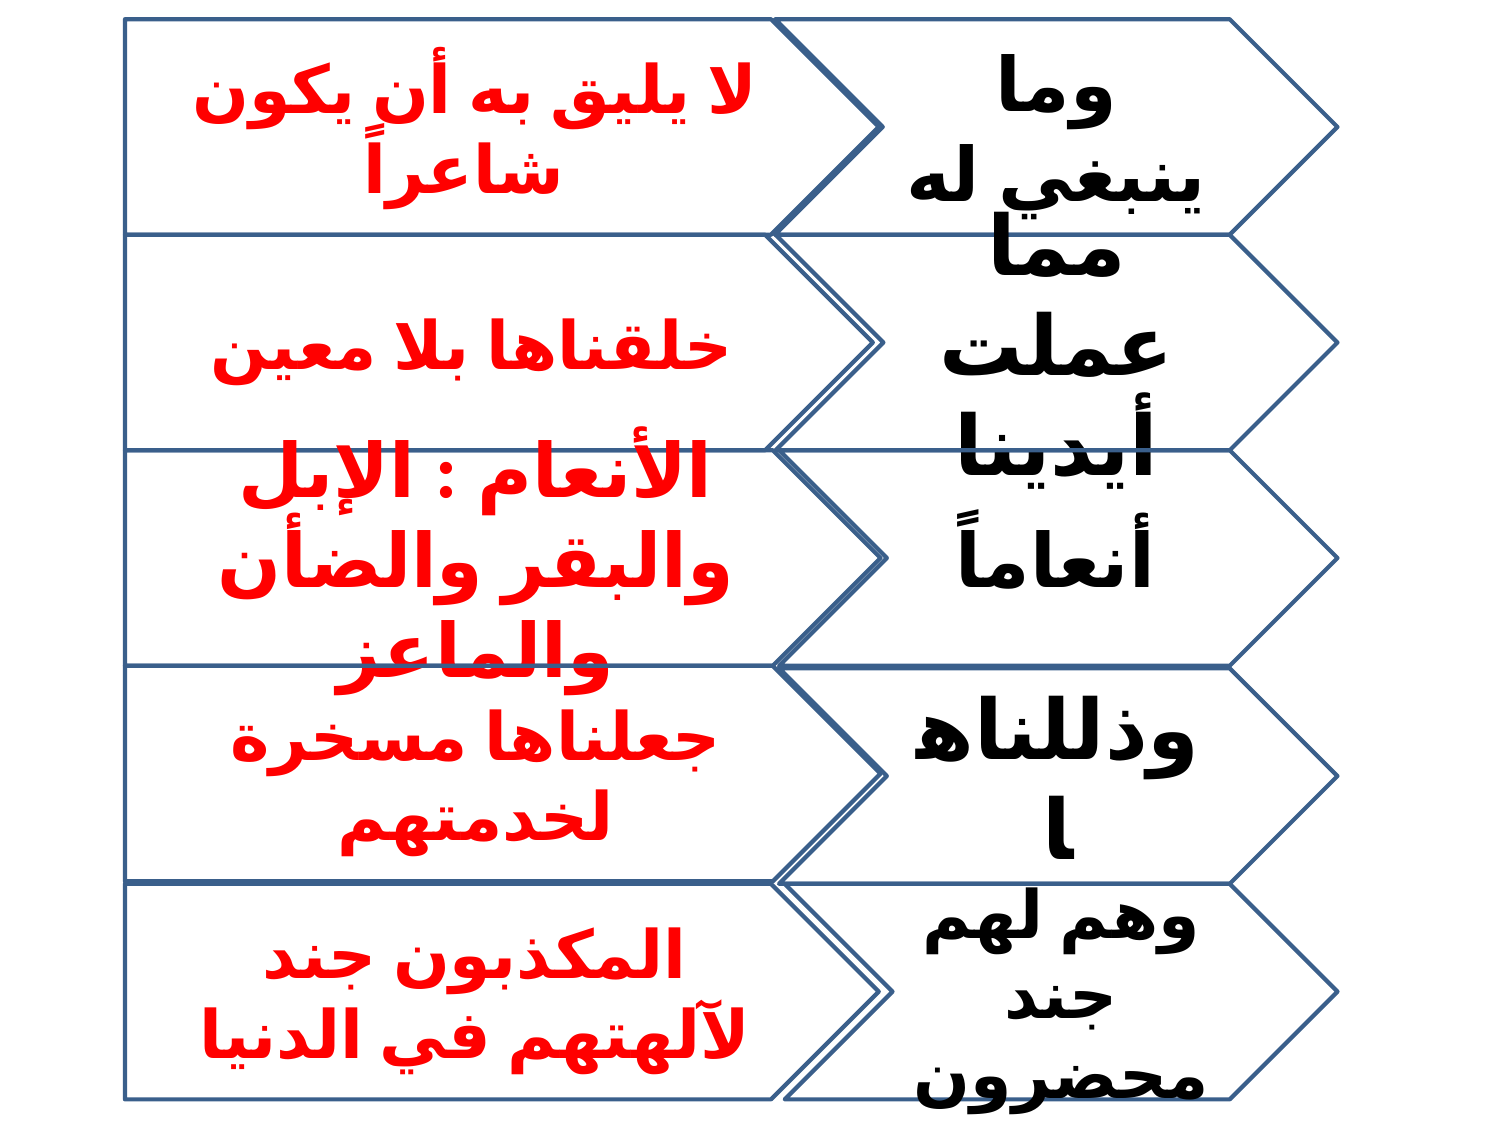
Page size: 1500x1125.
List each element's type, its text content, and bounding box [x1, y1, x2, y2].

text_box المكذبون جند لآلهتهم في الدنيا [122, 881, 881, 1102]
text_box الأنعام : الإبل والبقر والضأن والماعز [122, 448, 883, 666]
text_box لا يليق به أن يكون شاعراً [122, 17, 878, 237]
text_box خلقناها بلا معين [122, 232, 875, 449]
text_box جعلناها مسخرة لخدمتهم [122, 663, 883, 883]
text_box أنعاماً [777, 448, 1340, 667]
text_box مما عملت أيدينا [773, 232, 1340, 450]
text_box وهم لهم جند محضرون [782, 881, 1340, 1102]
text_box وما ينبغي له [773, 17, 1340, 235]
text_box وذللناها [777, 666, 1340, 886]
